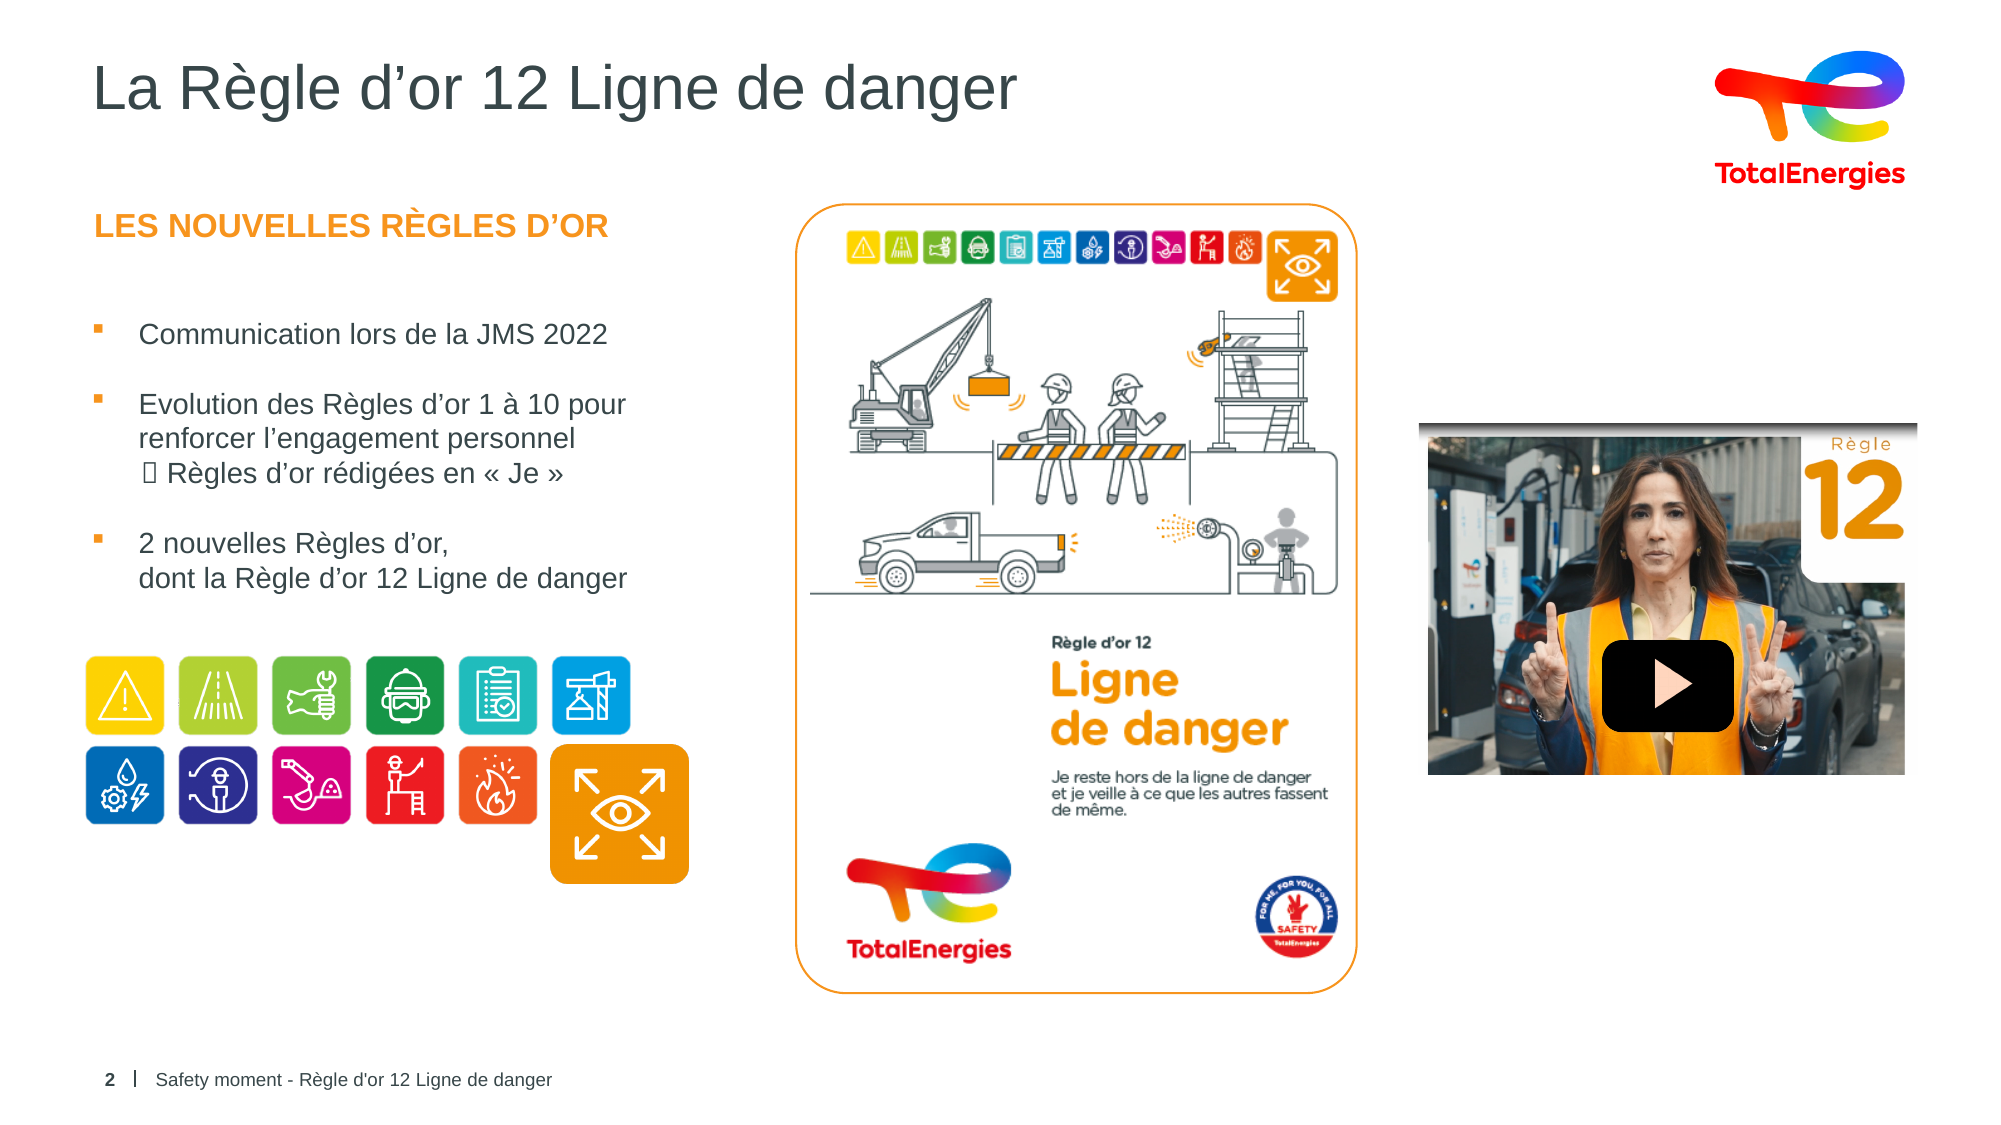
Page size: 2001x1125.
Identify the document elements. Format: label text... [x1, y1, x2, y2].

picture [82, 653, 689, 884]
picture [1688, 24, 1931, 216]
text_box LES NOUVELLES RÈGLES D’OR [94, 204, 610, 245]
text_box [795, 218, 810, 980]
picture [810, 204, 1372, 994]
slide_number 2 [35, 1058, 131, 1100]
title La Règle d’or 12 Ligne de danger [77, 39, 1672, 206]
picture [1418, 423, 1918, 776]
text_box Communication lors de la JMS 2022 Evolution des Règles d’or 1 à 10 pour renforcer l’engagement personnel  Règles d’or rédigées en « Je » 2 nouvelles Règles d’or, dont la Règle d’or 12 Ligne de danger [91, 314, 658, 595]
footer Safety moment - Règle d'or 12 Ligne de danger [140, 1058, 732, 1100]
